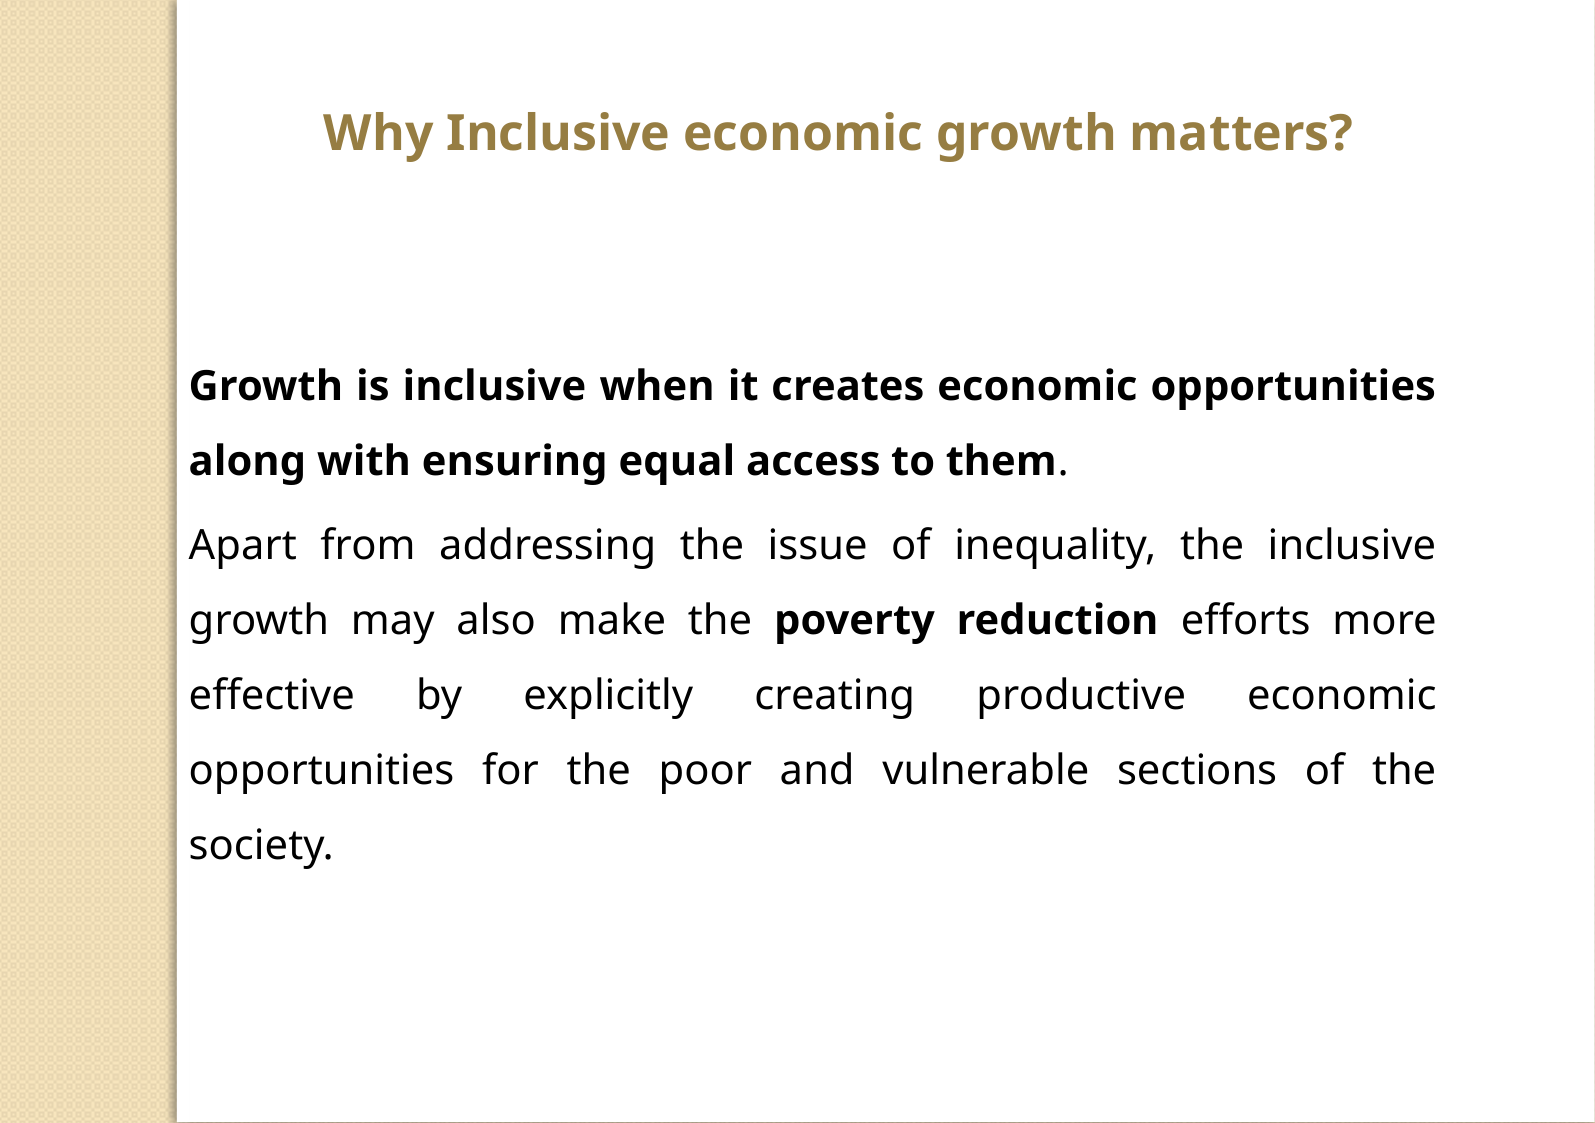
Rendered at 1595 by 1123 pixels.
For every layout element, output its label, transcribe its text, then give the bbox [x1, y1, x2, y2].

text_box Why Inclusive economic growth matters? [309, 93, 1369, 168]
text_box Growth is inclusive when it creates economic opportunities along with ensuring equal access to them. Apart from addressing the issue of inequality, the inclusive growth may also make the poverty reduction efforts more effective by explicitly creating productive economic opportunities for the poor and vulnerable sections of the society. [173, 243, 1452, 932]
